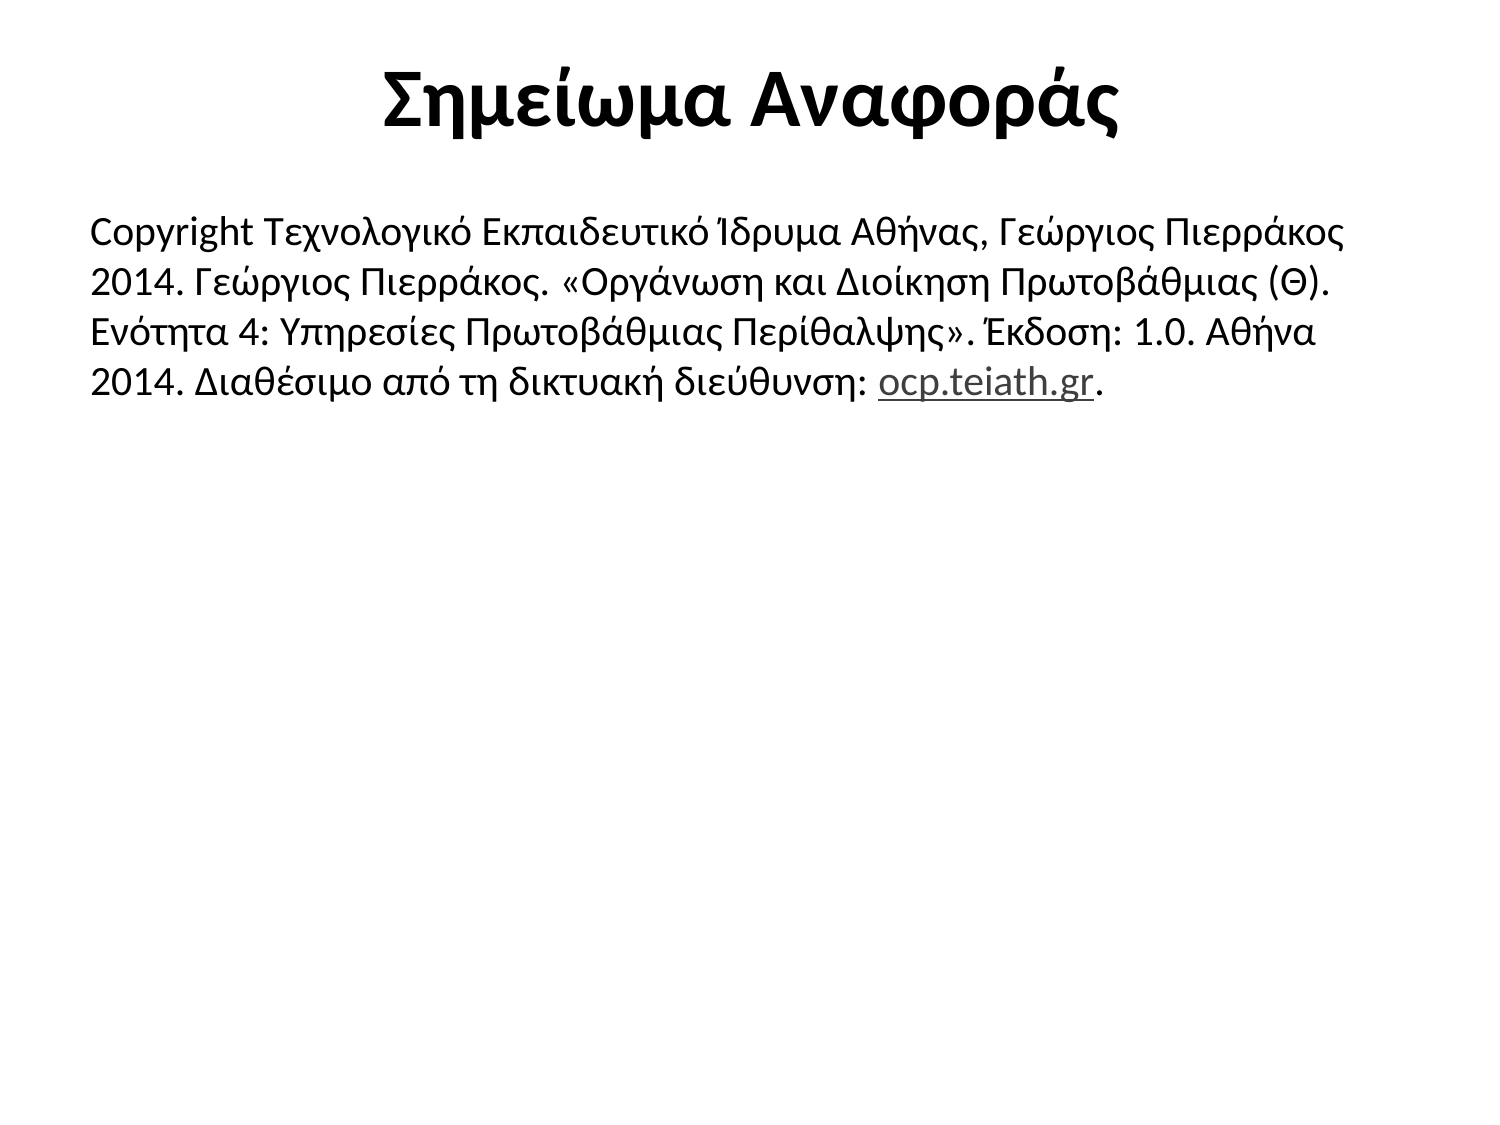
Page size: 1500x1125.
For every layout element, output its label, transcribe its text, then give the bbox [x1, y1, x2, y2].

title Σημείωμα Αναφοράς [76, 19, 1427, 169]
list Copyright Τεχνολογικό Εκπαιδευτικό Ίδρυμα Αθήνας, Γεώργιος Πιερράκος 2014. Γεώργιος Πιερράκος. «Οργάνωση και Διοίκηση Πρωτοβάθμιας (Θ). Ενότητα 4: Υπηρεσίες Πρωτοβάθμιας Περίθαλψης». Έκδοση: 1.0. Αθήνα 2014. Διαθέσιμο από τη δικτυακή διεύθυνση: ocp.teiath.gr. [75, 196, 1425, 1024]
